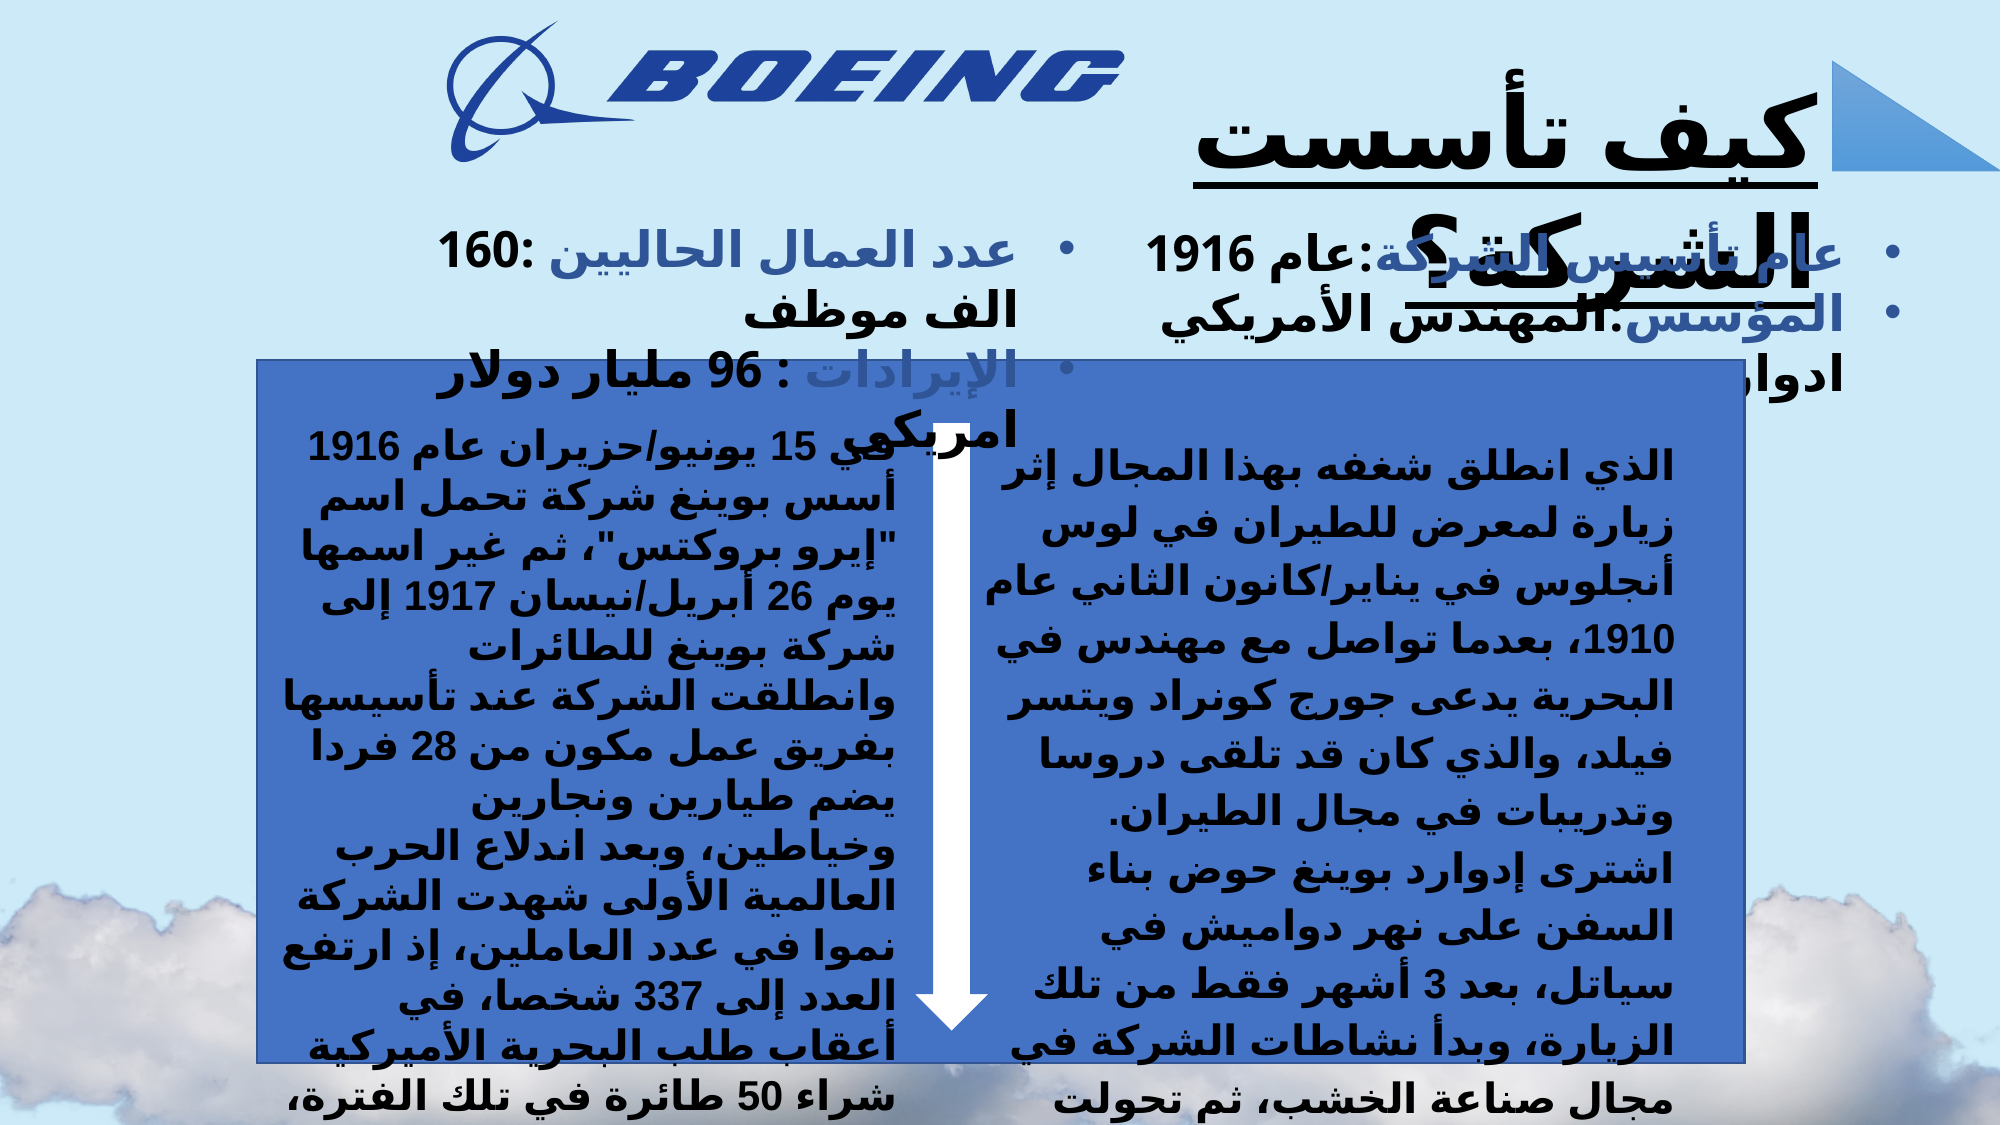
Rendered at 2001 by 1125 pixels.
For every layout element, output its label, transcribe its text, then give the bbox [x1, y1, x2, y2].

text_box عام تأسيس الشركة:عام 1916 المؤسس:المهندس الأمريكي ادوارد بوينغ [1226, 213, 1917, 384]
picture [0, 0, 2000, 1125]
text_box [1226, 359, 1746, 384]
text_box كيف تأسست الشركة؟ [1226, 61, 1833, 213]
text_box [1832, 60, 2000, 172]
